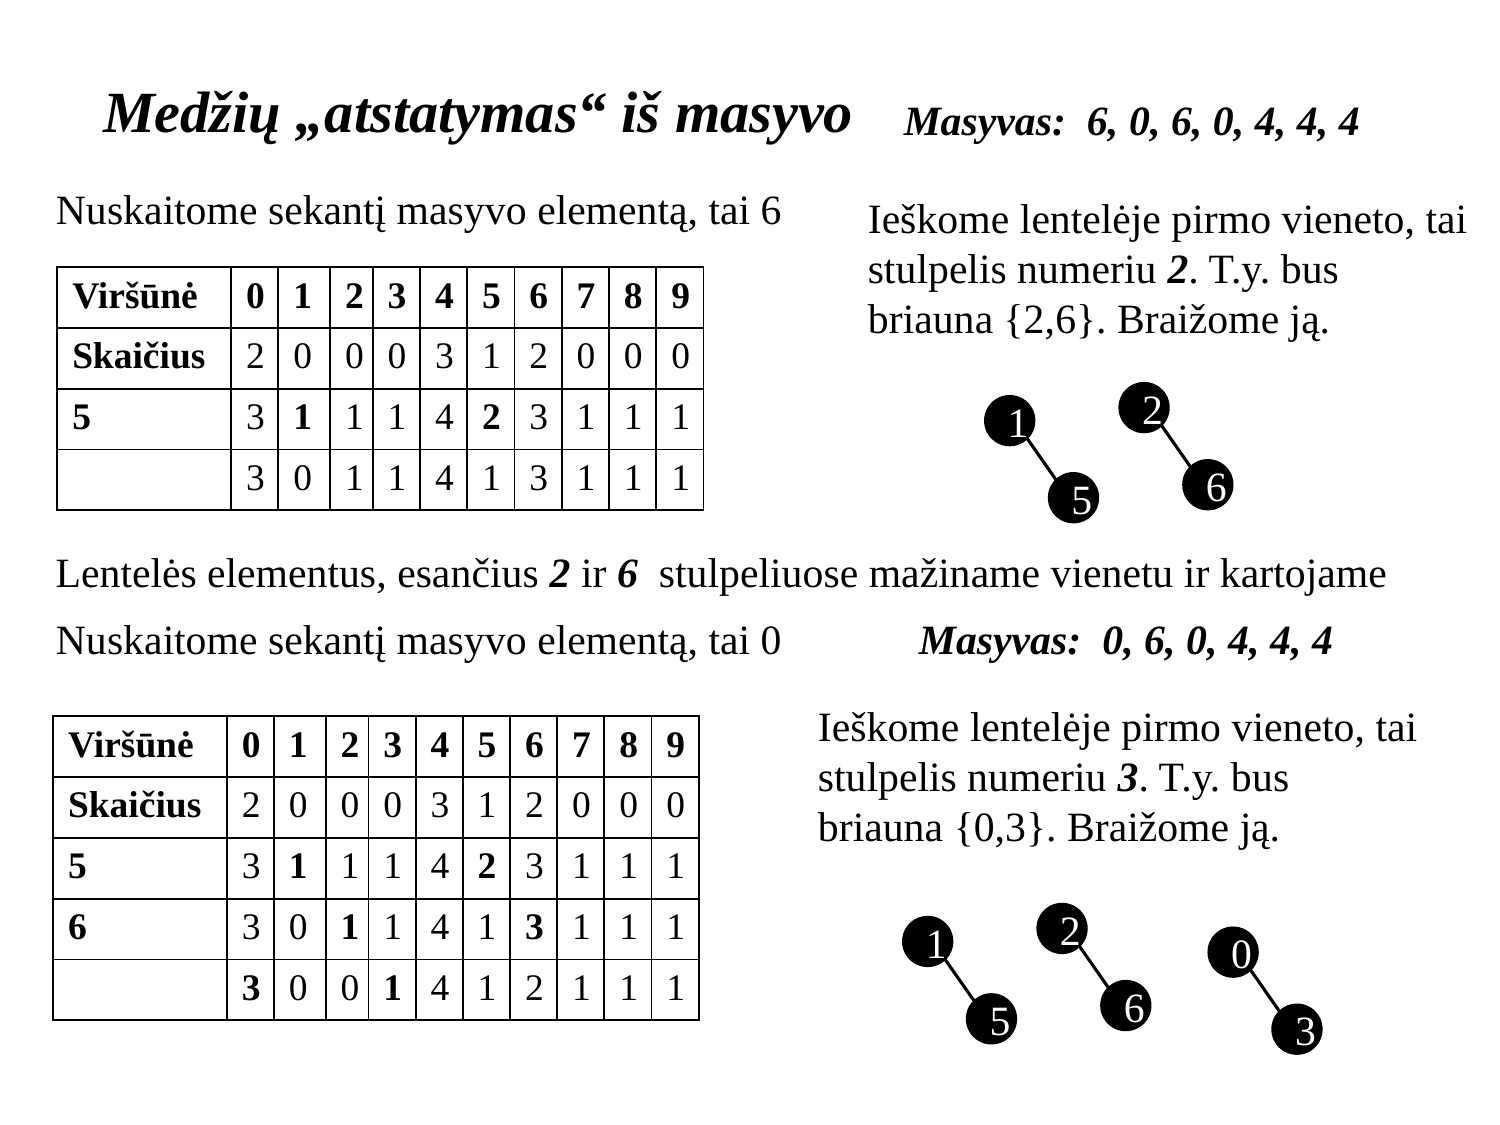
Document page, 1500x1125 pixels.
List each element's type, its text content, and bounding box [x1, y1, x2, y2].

table_header 6 [515, 268, 561, 327]
table_header 8 [610, 268, 655, 327]
table_cell 3 [421, 329, 466, 388]
table_cell 1 [279, 390, 329, 449]
table_cell 0 [563, 329, 608, 388]
table_cell 0 [610, 329, 655, 388]
table_cell 4 [417, 960, 462, 1019]
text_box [985, 383, 1232, 522]
table_cell 1 [563, 450, 608, 509]
table_cell 1 [605, 960, 651, 1019]
table_cell 3 [228, 960, 273, 1019]
table_cell 0 [652, 778, 698, 837]
table_cell 1 [275, 839, 325, 898]
table_cell 0 [327, 778, 368, 837]
table_cell 2 [228, 778, 273, 837]
table_cell Skaičius [58, 329, 230, 388]
table_cell 3 [232, 450, 277, 509]
table_cell 2 [511, 778, 556, 837]
table_cell 0 [558, 778, 603, 837]
table_cell 1 [558, 839, 603, 898]
table_cell 4 [417, 900, 462, 959]
table_cell 0 [331, 329, 372, 388]
table_cell 1 [558, 900, 603, 959]
table_cell 2 [464, 839, 509, 898]
table_cell 1 [558, 960, 603, 1019]
table_header 8 [605, 717, 651, 776]
table_cell 1 [563, 390, 608, 449]
table_cell 1 [468, 450, 514, 509]
text_box Medžių „atstatymas“ iš masyvo [88, 66, 1459, 152]
table_cell 1 [605, 900, 651, 959]
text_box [903, 904, 1321, 1054]
table_cell 1 [374, 450, 419, 509]
table_cell [54, 960, 226, 1019]
table_header 2 [327, 717, 368, 776]
table_header 0 [232, 268, 277, 327]
table_cell 3 [417, 778, 462, 837]
table_cell 4 [417, 839, 462, 898]
text_box Lentelės elementus, esančius 2 ir 6 stulpeliuose mažiname vienetu ir kartojame [40, 538, 1459, 604]
text_box Ieškome lentelėje pirmo vieneto, tai stulpelis numeriu 3. T.y. bus briauna {0,3}. Braižome ją. [803, 692, 1438, 858]
table_cell 0 [279, 329, 329, 388]
table_cell Skaičius [54, 778, 226, 837]
table_header Viršūnė [54, 717, 226, 776]
table_cell 3 [511, 839, 556, 898]
table_cell 3 [511, 900, 556, 959]
table_header 5 [468, 268, 514, 327]
table_header 1 [275, 717, 325, 776]
table_header 7 [558, 717, 603, 776]
table_cell 3 [515, 450, 561, 509]
table_cell 3 [232, 390, 277, 449]
table_cell 1 [327, 900, 368, 959]
table_cell 0 [279, 450, 329, 509]
table_header 7 [563, 268, 608, 327]
table_cell 0 [369, 778, 415, 837]
table_header 2 [331, 268, 372, 327]
table_cell 2 [511, 960, 556, 1019]
text_box Masyvas: 0, 6, 0, 4, 4, 4 [904, 605, 1479, 671]
text_box Ieškome lentelėje pirmo vieneto, tai stulpelis numeriu 2. T.y. bus briauna {2,6}. Braižome ją. [853, 184, 1488, 350]
table_header 1 [279, 268, 329, 327]
table_cell 5 [54, 839, 226, 898]
table_header 6 [511, 717, 556, 776]
table_cell 3 [515, 390, 561, 449]
table_cell 1 [464, 900, 509, 959]
table_header 9 [657, 268, 703, 327]
table_cell 1 [468, 329, 514, 388]
table_cell 1 [610, 450, 655, 509]
table_header 4 [417, 717, 462, 776]
table_header 0 [228, 717, 273, 776]
table_cell 1 [652, 839, 698, 898]
table_cell 0 [327, 960, 368, 1019]
table_cell 1 [652, 900, 698, 959]
table_cell [58, 450, 230, 509]
table_cell 0 [374, 329, 419, 388]
table_cell 1 [331, 450, 372, 509]
table_cell 1 [657, 390, 703, 449]
table_cell 1 [374, 390, 419, 449]
table_cell 1 [605, 839, 651, 898]
table_cell 0 [275, 900, 325, 959]
table_cell 1 [369, 839, 415, 898]
table_cell 0 [275, 778, 325, 837]
table_cell 5 [58, 390, 230, 449]
table_header 3 [374, 268, 419, 327]
table_cell 2 [468, 390, 514, 449]
table_cell 1 [657, 450, 703, 509]
table_header Viršūnė [58, 268, 230, 327]
table_cell 1 [652, 960, 698, 1019]
table_cell 1 [610, 390, 655, 449]
table_cell 1 [369, 900, 415, 959]
table_cell 4 [421, 450, 466, 509]
text_box Nuskaitome sekantį masyvo elementą, tai 6 [41, 175, 809, 240]
table_cell 1 [464, 960, 509, 1019]
table_cell 1 [331, 390, 372, 449]
table_cell 6 [54, 900, 226, 959]
table_cell 0 [605, 778, 651, 837]
text_box Nuskaitome sekantį masyvo elementą, tai 0 [41, 605, 809, 671]
table_header 3 [369, 717, 415, 776]
table_cell 1 [369, 960, 415, 1019]
table_cell 1 [464, 778, 509, 837]
table_header 9 [652, 717, 698, 776]
table_cell 2 [515, 329, 561, 388]
table_header 5 [464, 717, 509, 776]
table_cell 3 [228, 900, 273, 959]
table_cell 1 [327, 839, 368, 898]
table_cell 0 [275, 960, 325, 1019]
table_cell 4 [421, 390, 466, 449]
table_cell 3 [228, 839, 273, 898]
table_cell 0 [657, 329, 703, 388]
table_cell 2 [232, 329, 277, 388]
table_header 4 [421, 268, 466, 327]
text_box Masyvas: 6, 0, 6, 0, 4, 4, 4 [889, 86, 1464, 152]
